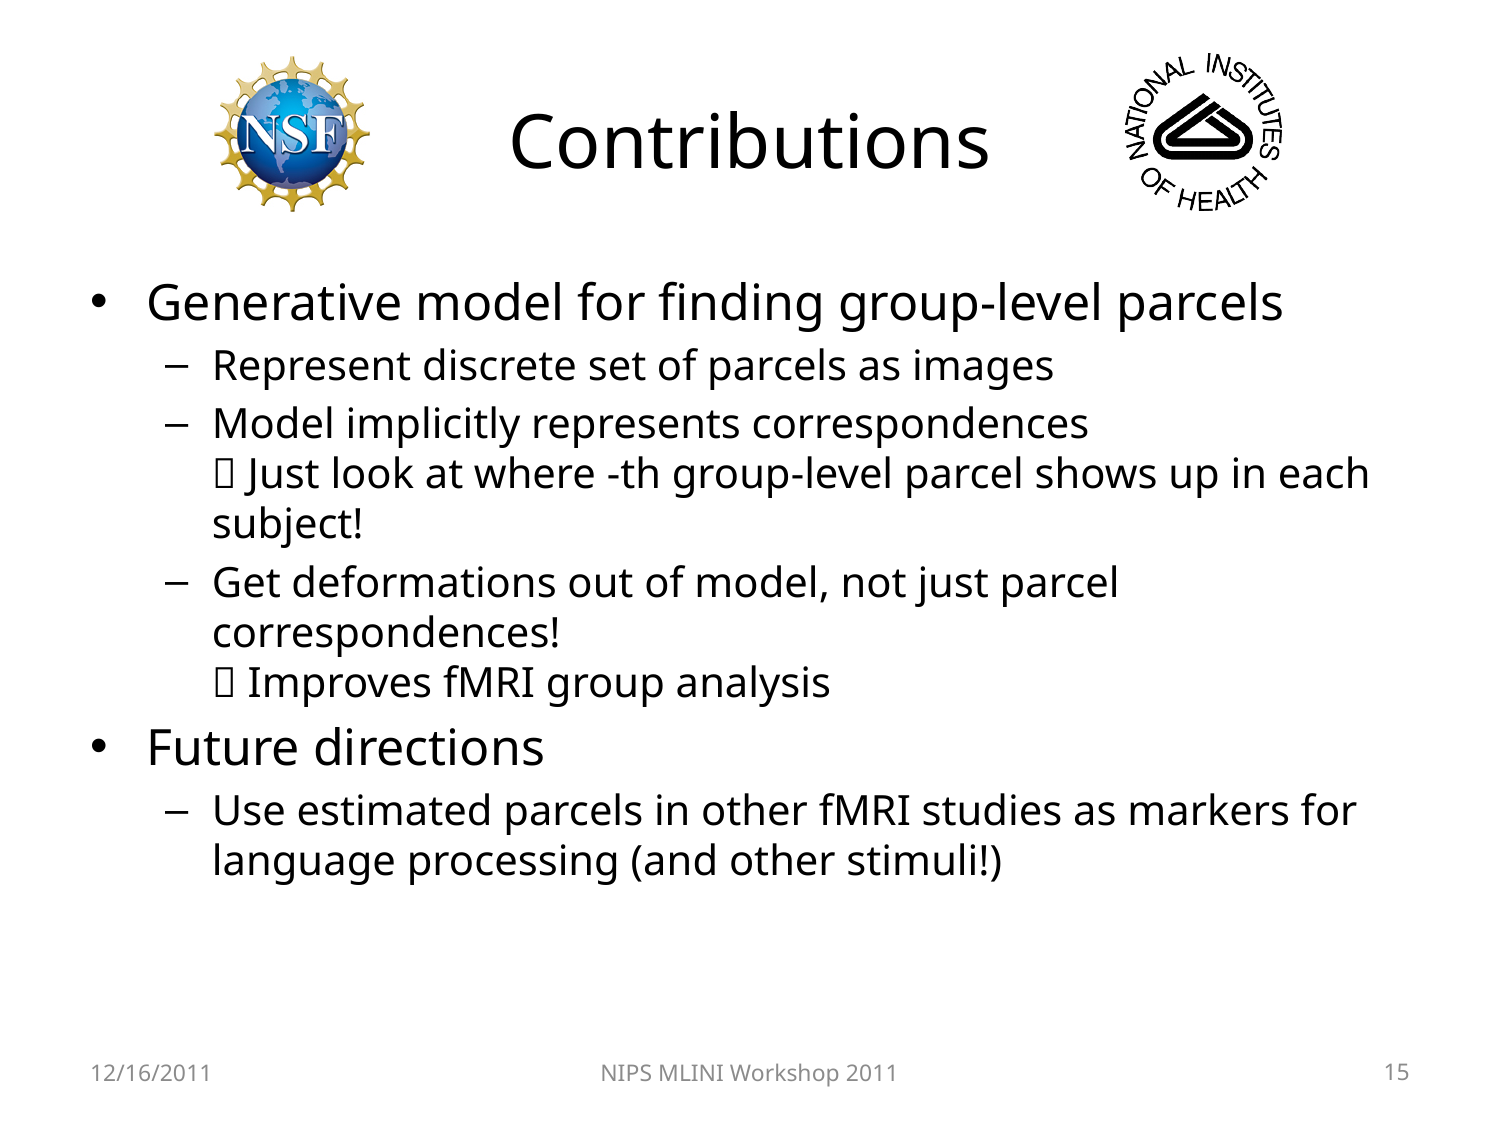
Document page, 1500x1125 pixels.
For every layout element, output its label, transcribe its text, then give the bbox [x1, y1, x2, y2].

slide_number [75, 1042, 425, 1103]
title Contributions [75, 45, 1425, 233]
footer NIPS MLINI Workshop 2011 [512, 1042, 988, 1103]
slide_number 15 [1074, 1042, 1425, 1103]
picture [1124, 53, 1283, 211]
picture [212, 53, 371, 213]
